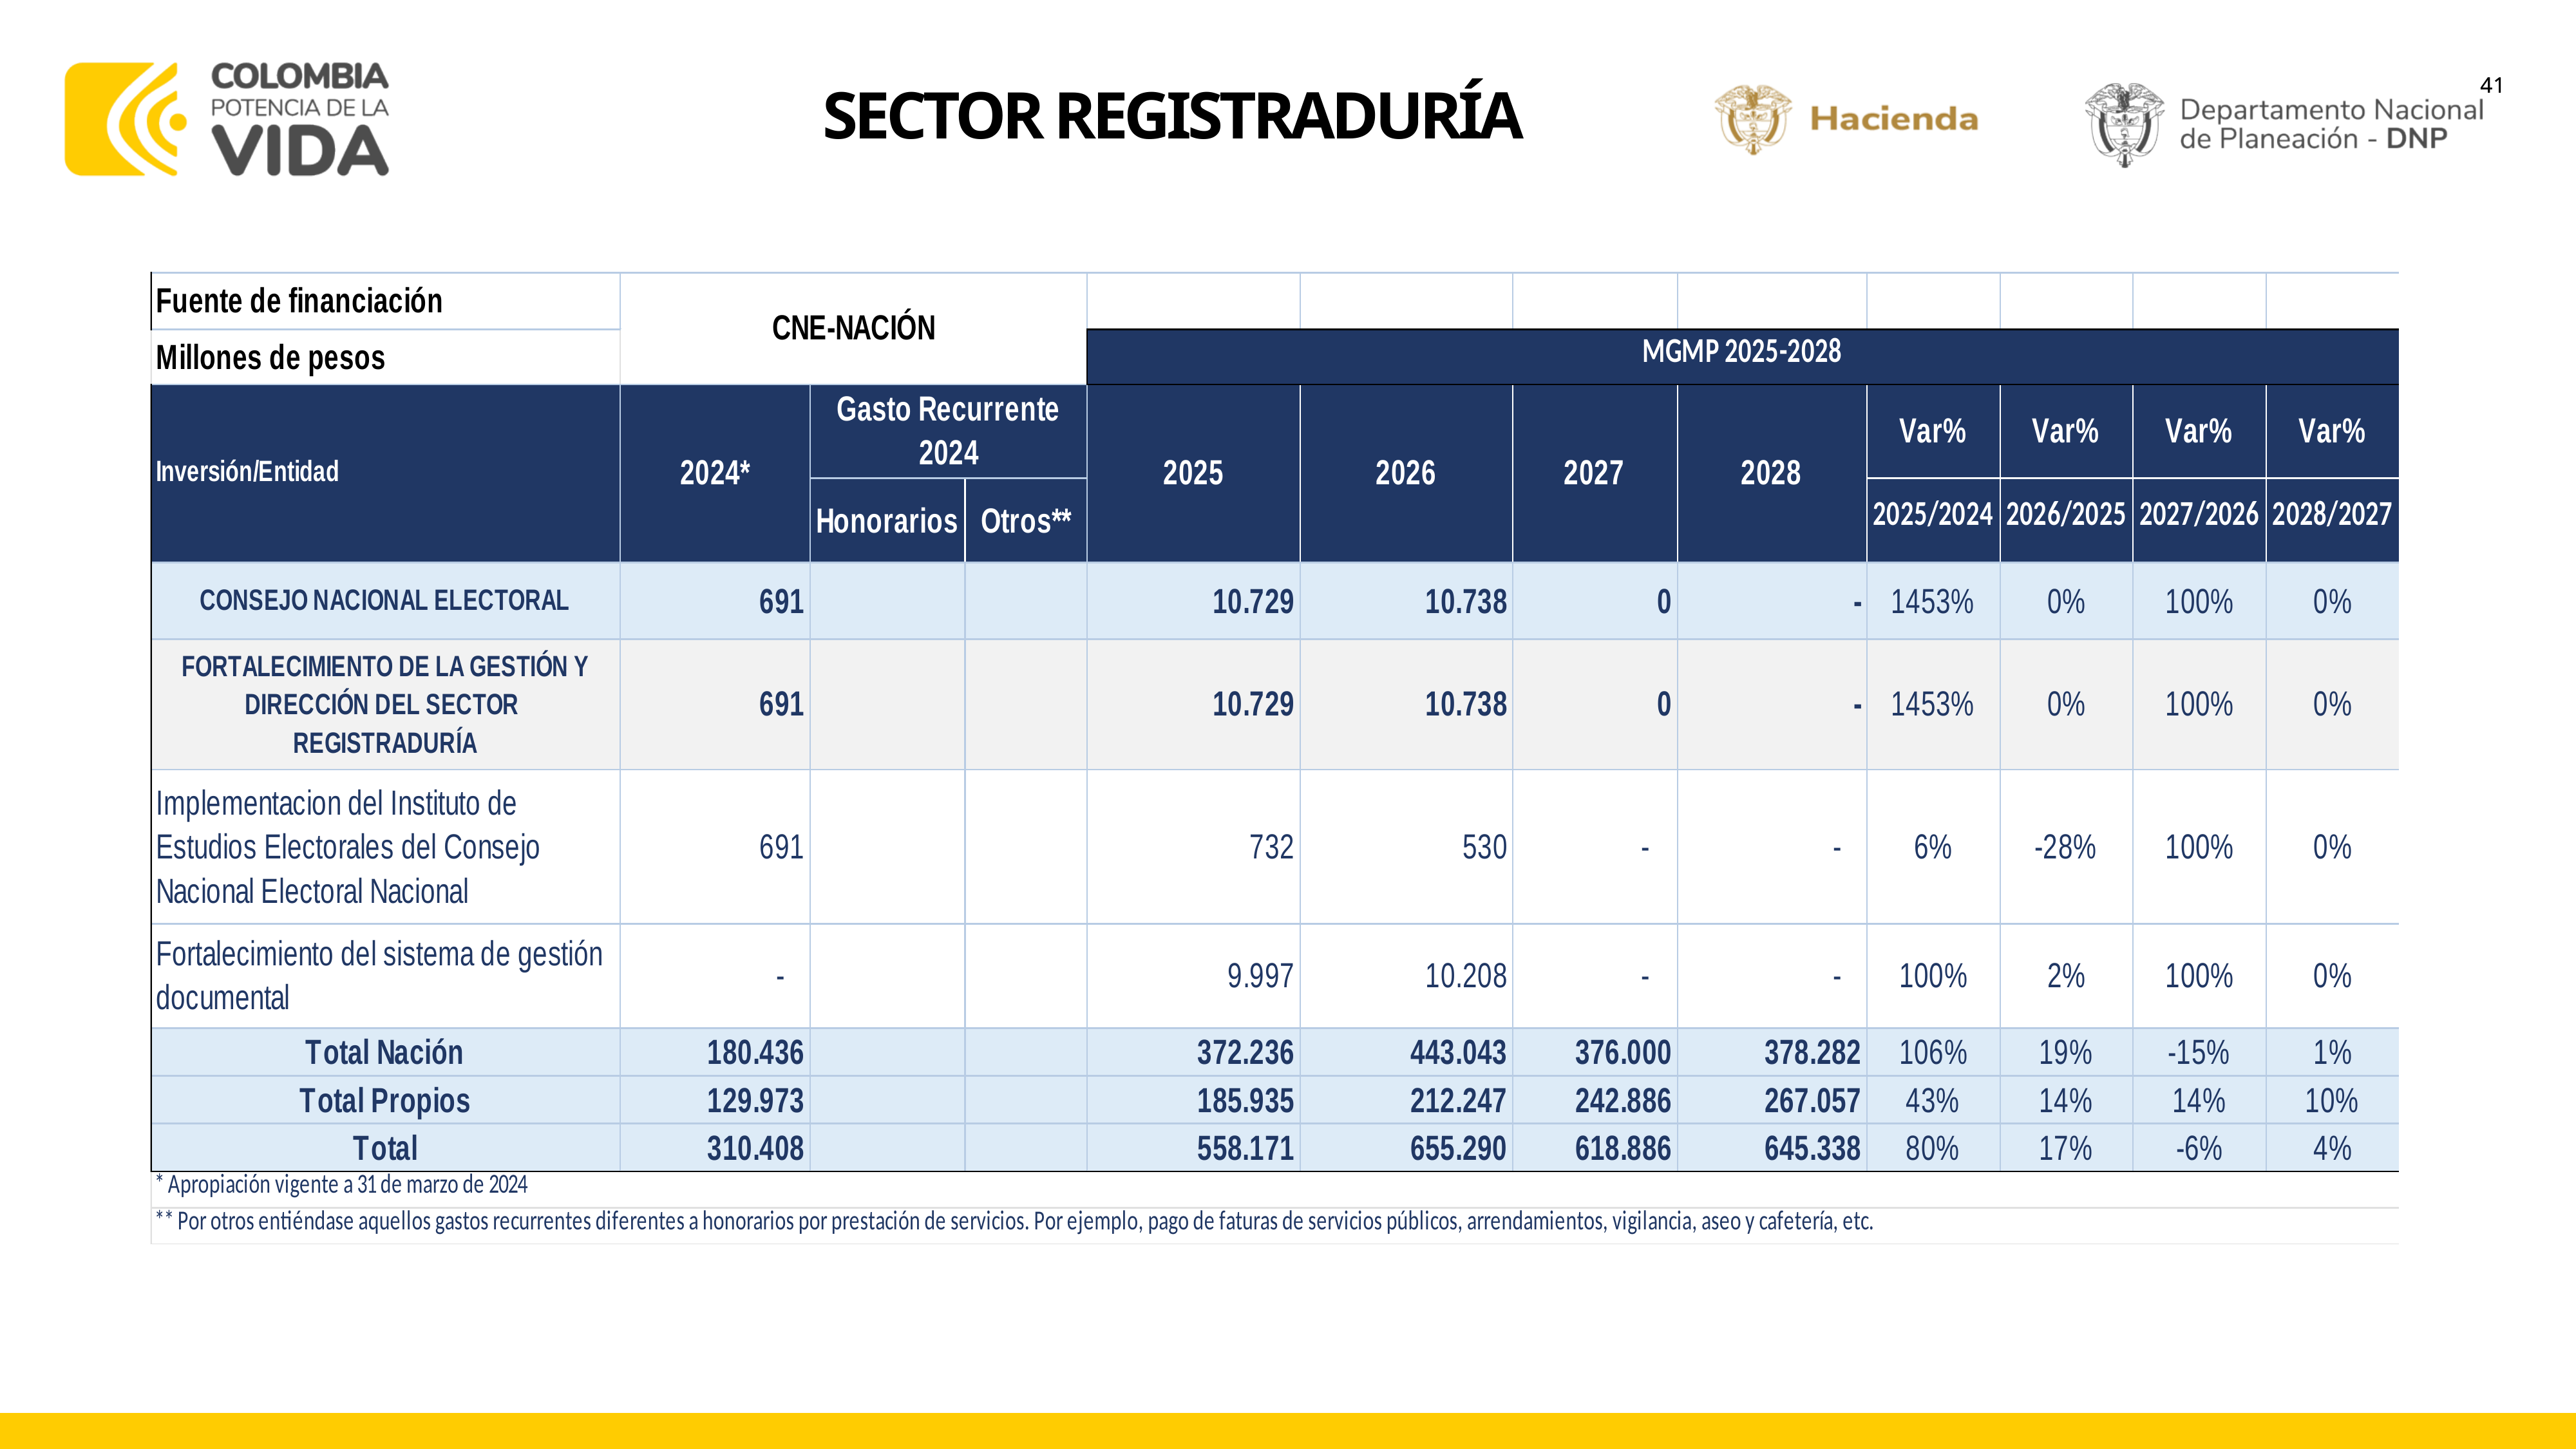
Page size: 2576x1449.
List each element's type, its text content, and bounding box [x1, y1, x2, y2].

picture [2401, 83, 2483, 168]
picture [64, 62, 390, 83]
picture [150, 271, 2401, 1246]
text_box SECTOR REGISTRADURÍA [0, 83, 2401, 202]
picture [1683, 57, 2000, 164]
